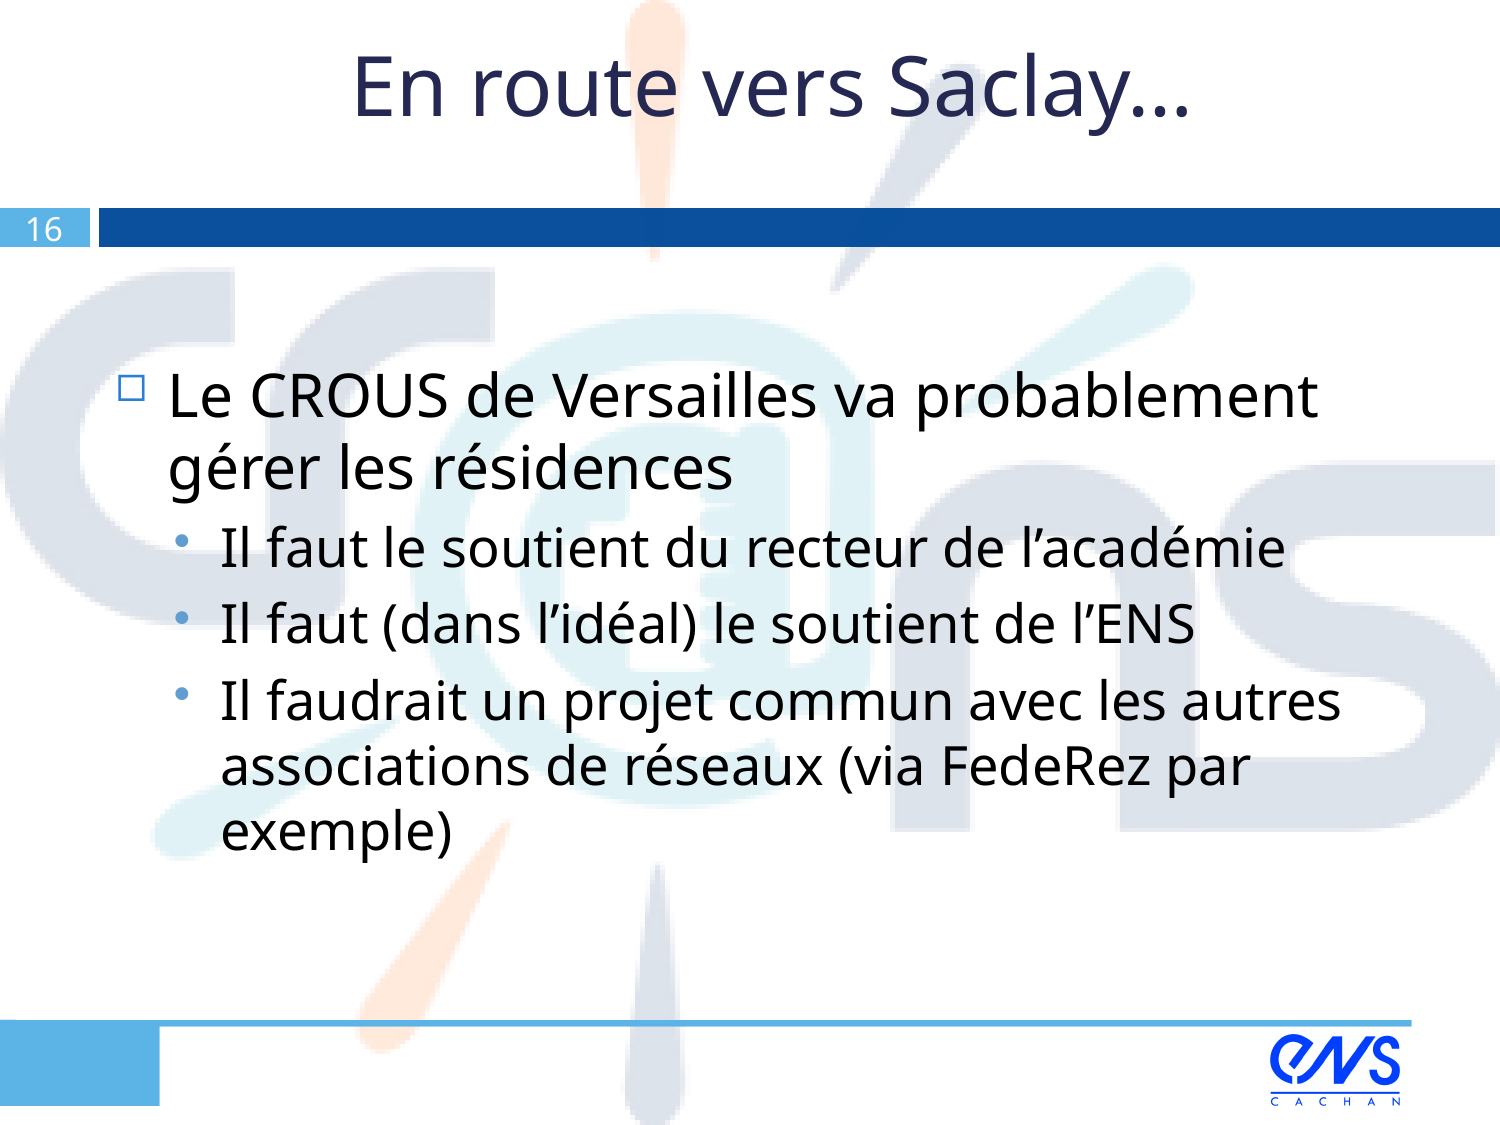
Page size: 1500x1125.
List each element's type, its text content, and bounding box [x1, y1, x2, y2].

slide_number 16 [0, 202, 88, 243]
list Le CROUS de Versailles va probablement gérer les résidences Il faut le soutient du recteur de l’académie Il faut (dans l’idéal) le soutient de l’ENS Il faudrait un projet commun avec les autres associations de réseaux (via FedeRez par exemple) [100, 262, 1439, 1001]
title En route vers Saclay… [105, 42, 1439, 212]
picture [1270, 1034, 1400, 1106]
picture [0, 208, 1500, 247]
